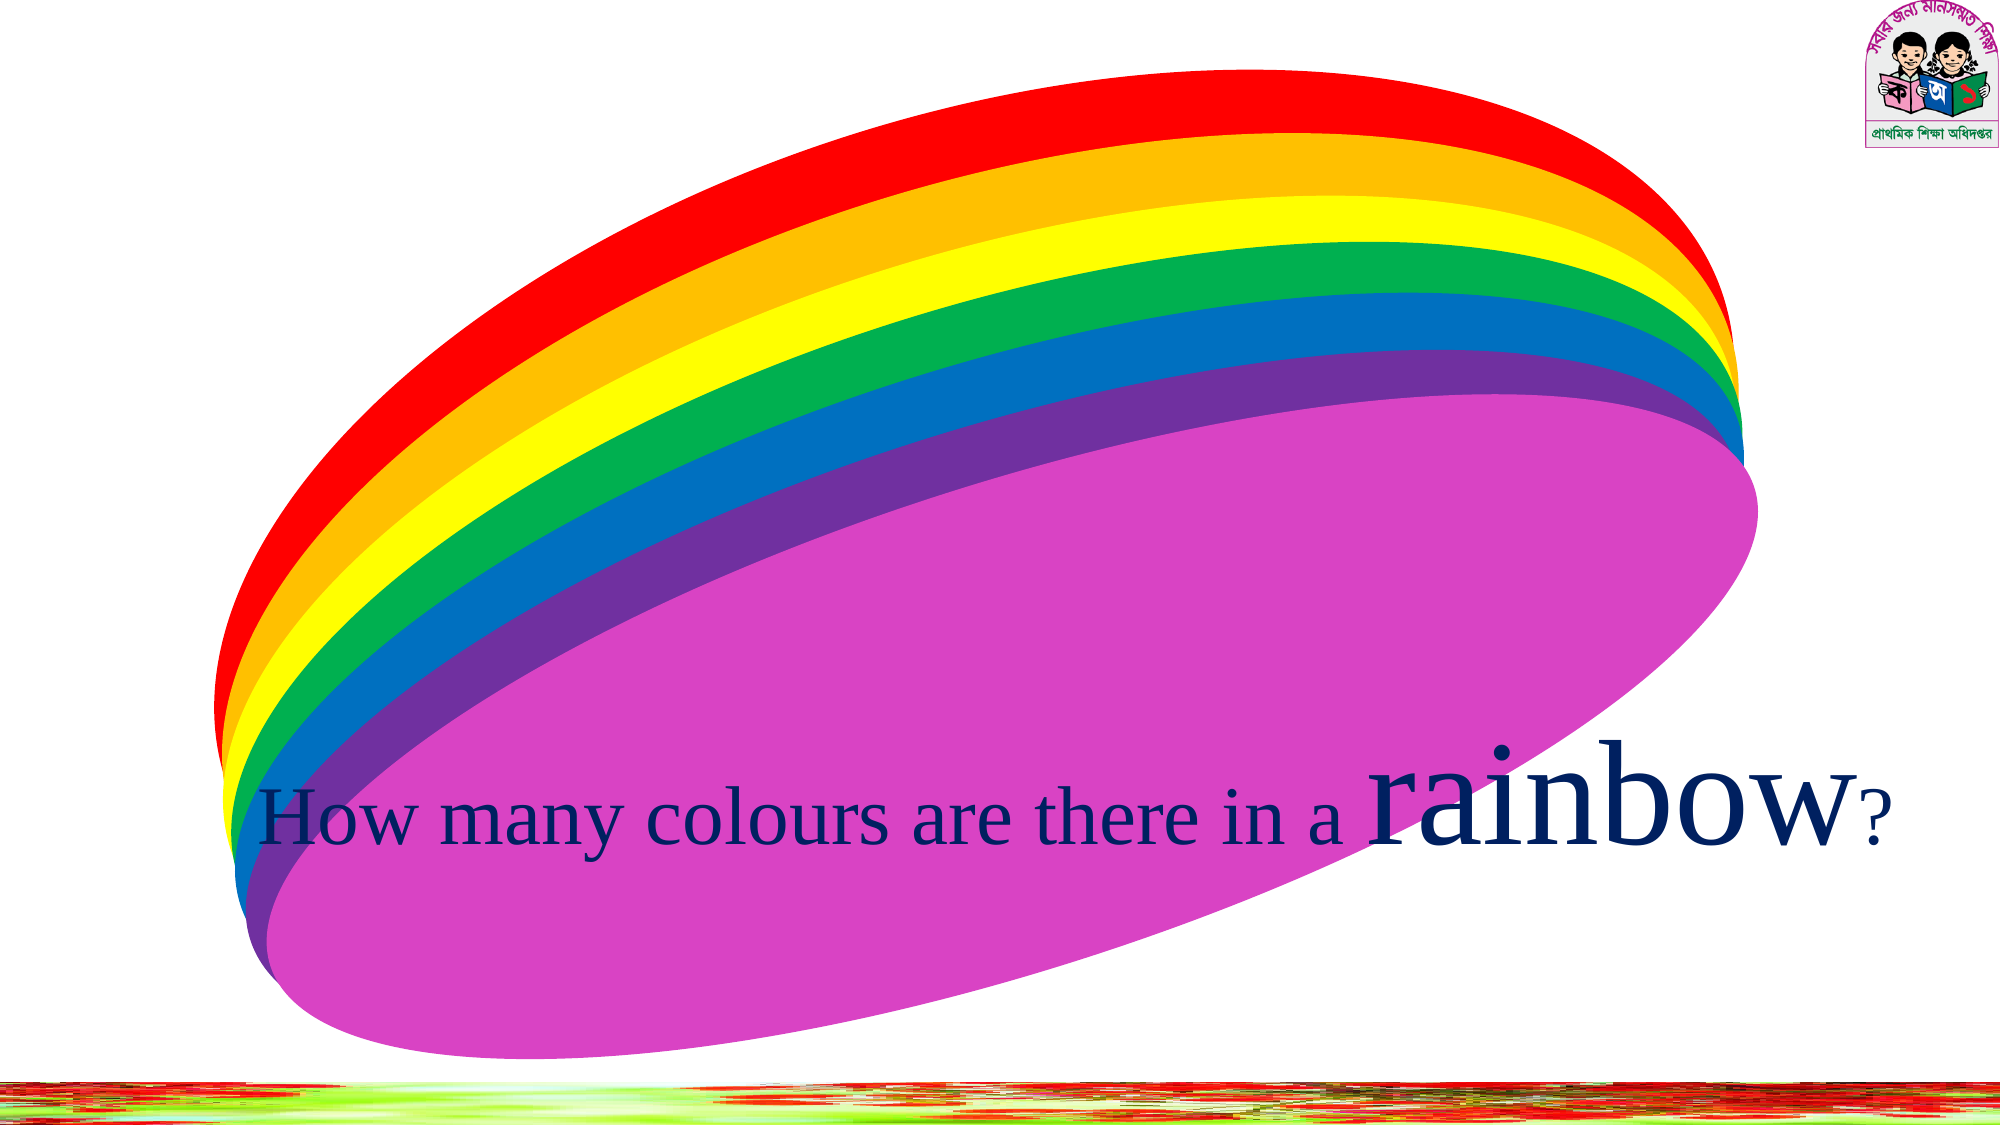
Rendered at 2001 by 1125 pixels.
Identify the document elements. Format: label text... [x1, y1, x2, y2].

picture [1865, 0, 1999, 148]
text_box [265, 883, 1291, 1061]
text_box [335, 291, 1746, 687]
text_box [230, 132, 1740, 687]
text_box [234, 883, 247, 920]
text_box [288, 240, 1744, 687]
text_box [244, 883, 281, 984]
text_box How many colours are there in a rainbow? [225, 687, 1927, 883]
text_box [221, 765, 225, 832]
text_box [253, 194, 1735, 687]
text_box [503, 393, 1760, 687]
text_box [220, 711, 225, 779]
text_box [409, 348, 1731, 687]
picture [0, 1082, 2000, 1125]
text_box [213, 68, 1734, 769]
